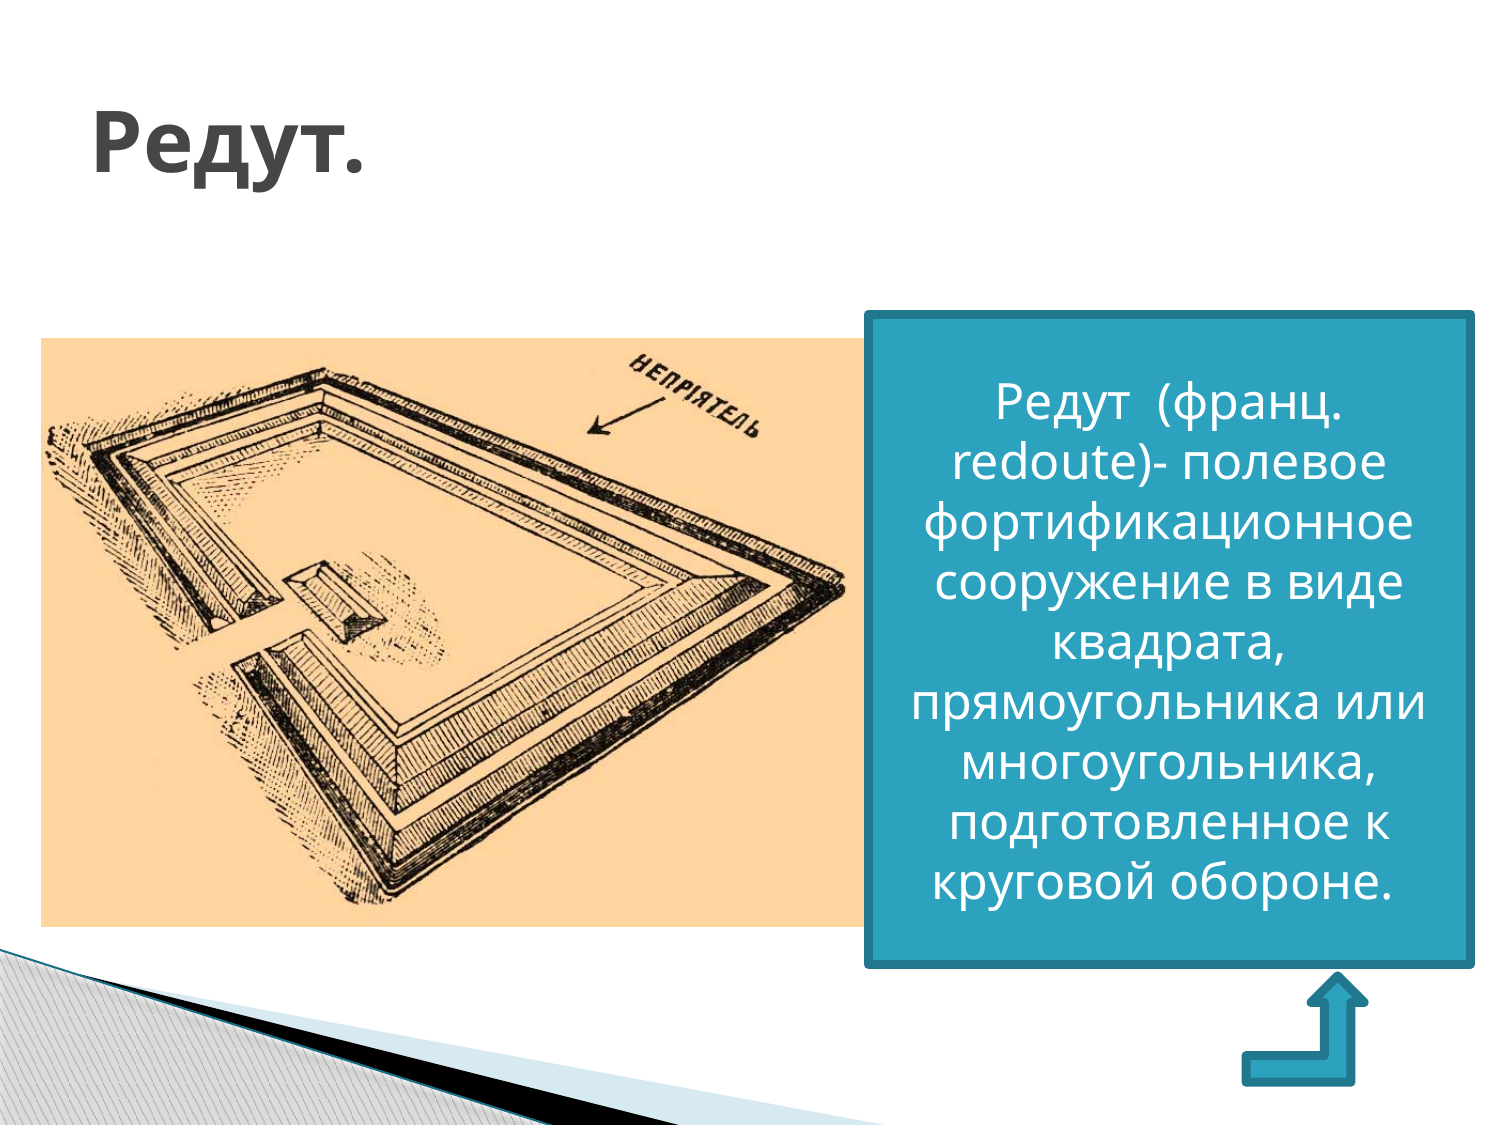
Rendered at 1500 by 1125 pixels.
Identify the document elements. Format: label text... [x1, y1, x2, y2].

picture [40, 337, 875, 928]
text_box Редут (франц. redoute)- полевое фортификационное сооружение в виде квадрата, прямоугольника или многоугольника, подготовленное к круговой обороне. [864, 310, 1475, 969]
text_box [1241, 971, 1369, 1087]
title Редут. [75, 45, 1425, 233]
